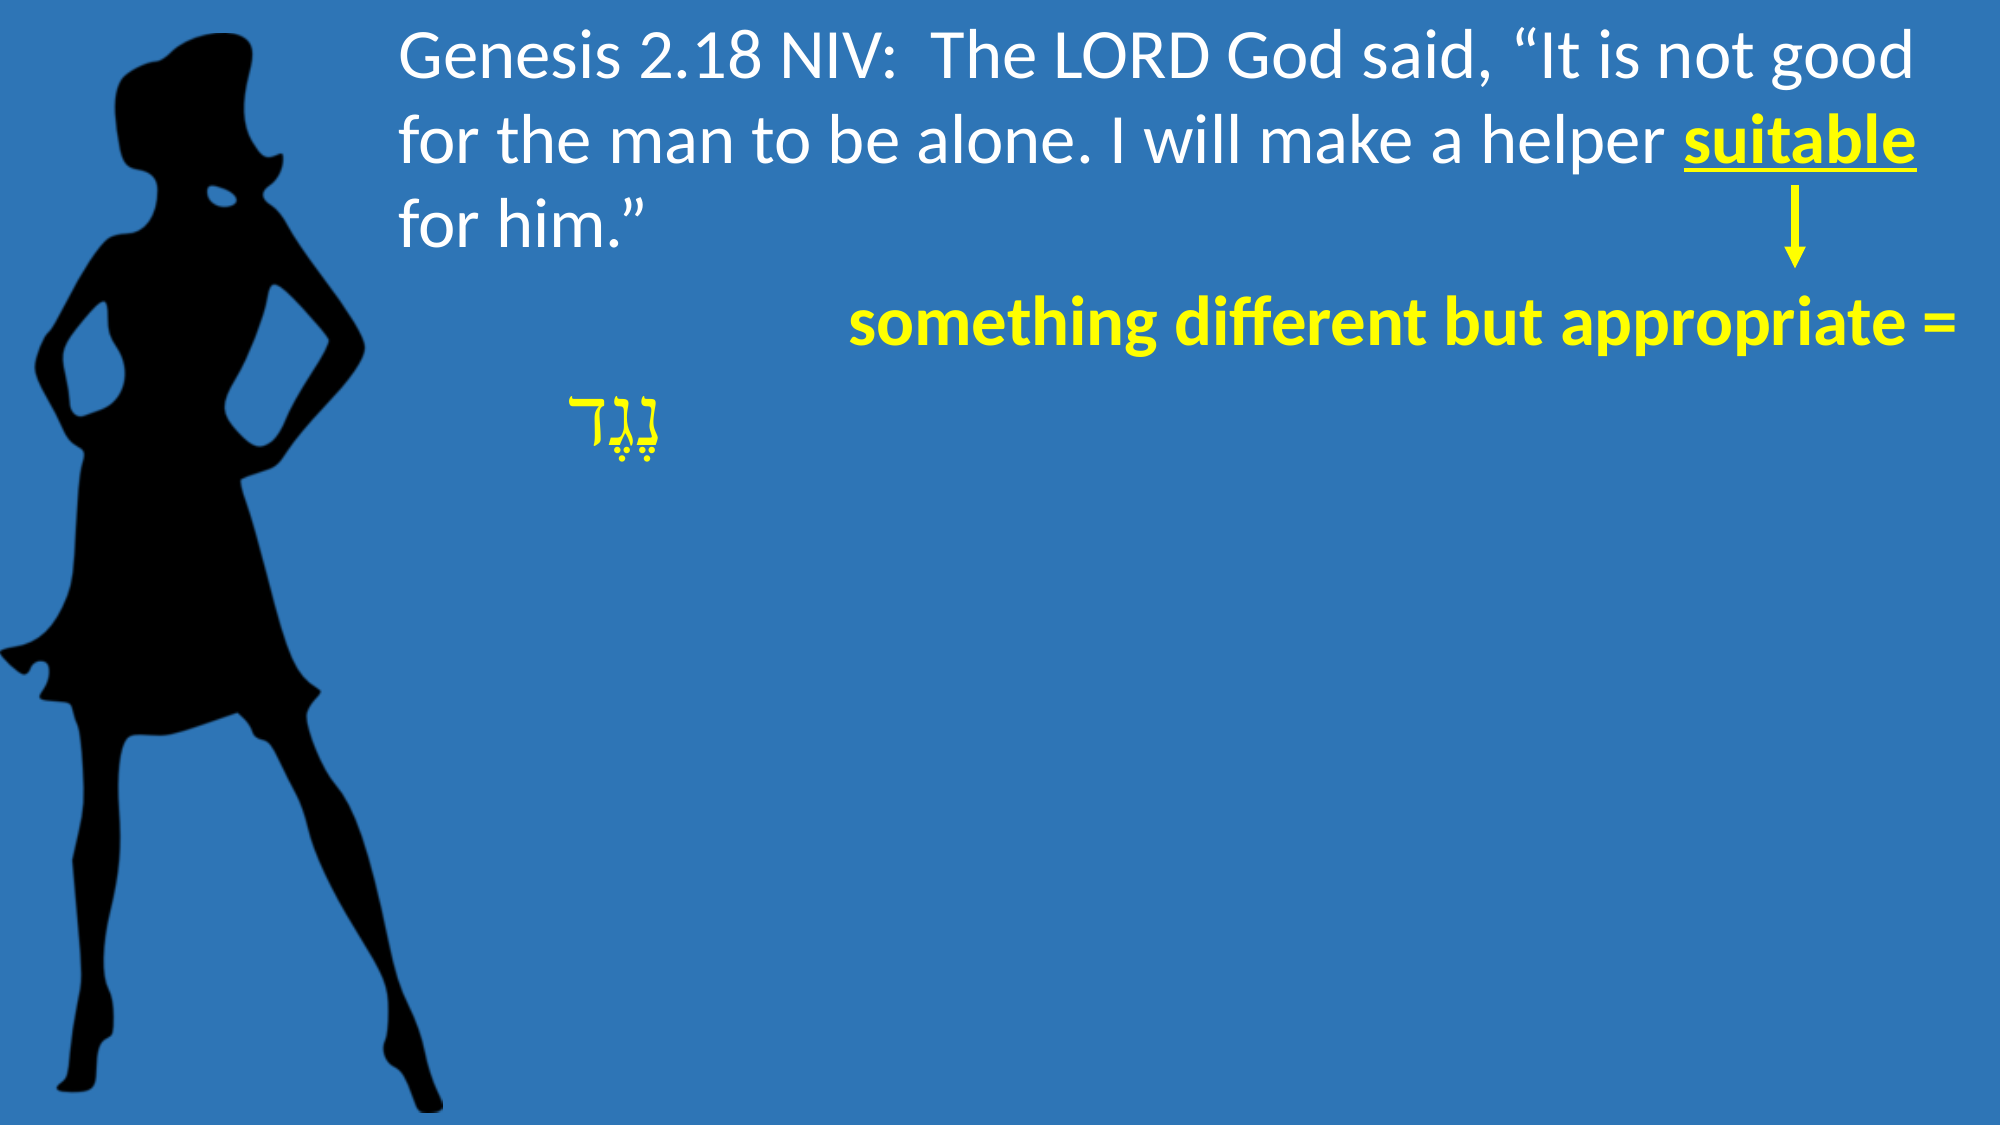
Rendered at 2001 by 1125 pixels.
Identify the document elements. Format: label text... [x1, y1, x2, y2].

text_box Genesis 2.18 NIV: The LORD God said, “It is not good for the man to be alone. I will make a helper suitable for him.” something different but appropriate = נֶגֶד [383, 0, 2000, 470]
picture [0, 33, 443, 1113]
